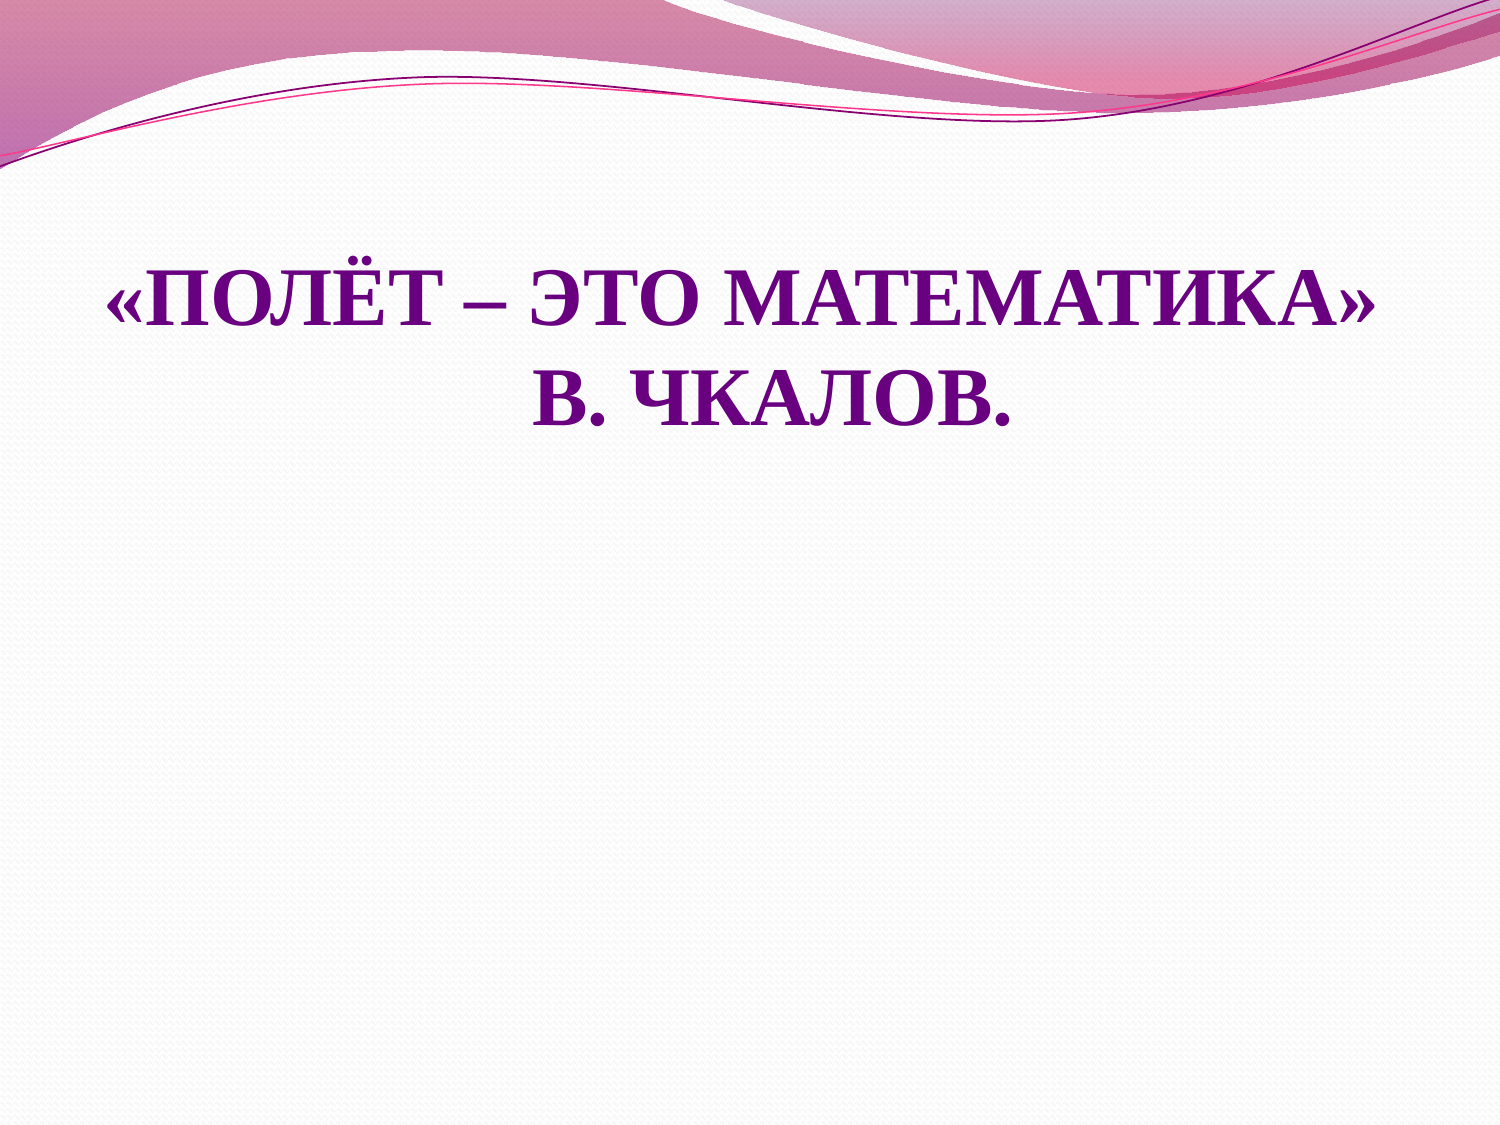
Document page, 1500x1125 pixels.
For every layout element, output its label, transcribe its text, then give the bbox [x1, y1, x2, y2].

text_box «Полёт – это математика» В. Чкалов. [82, 234, 1423, 450]
